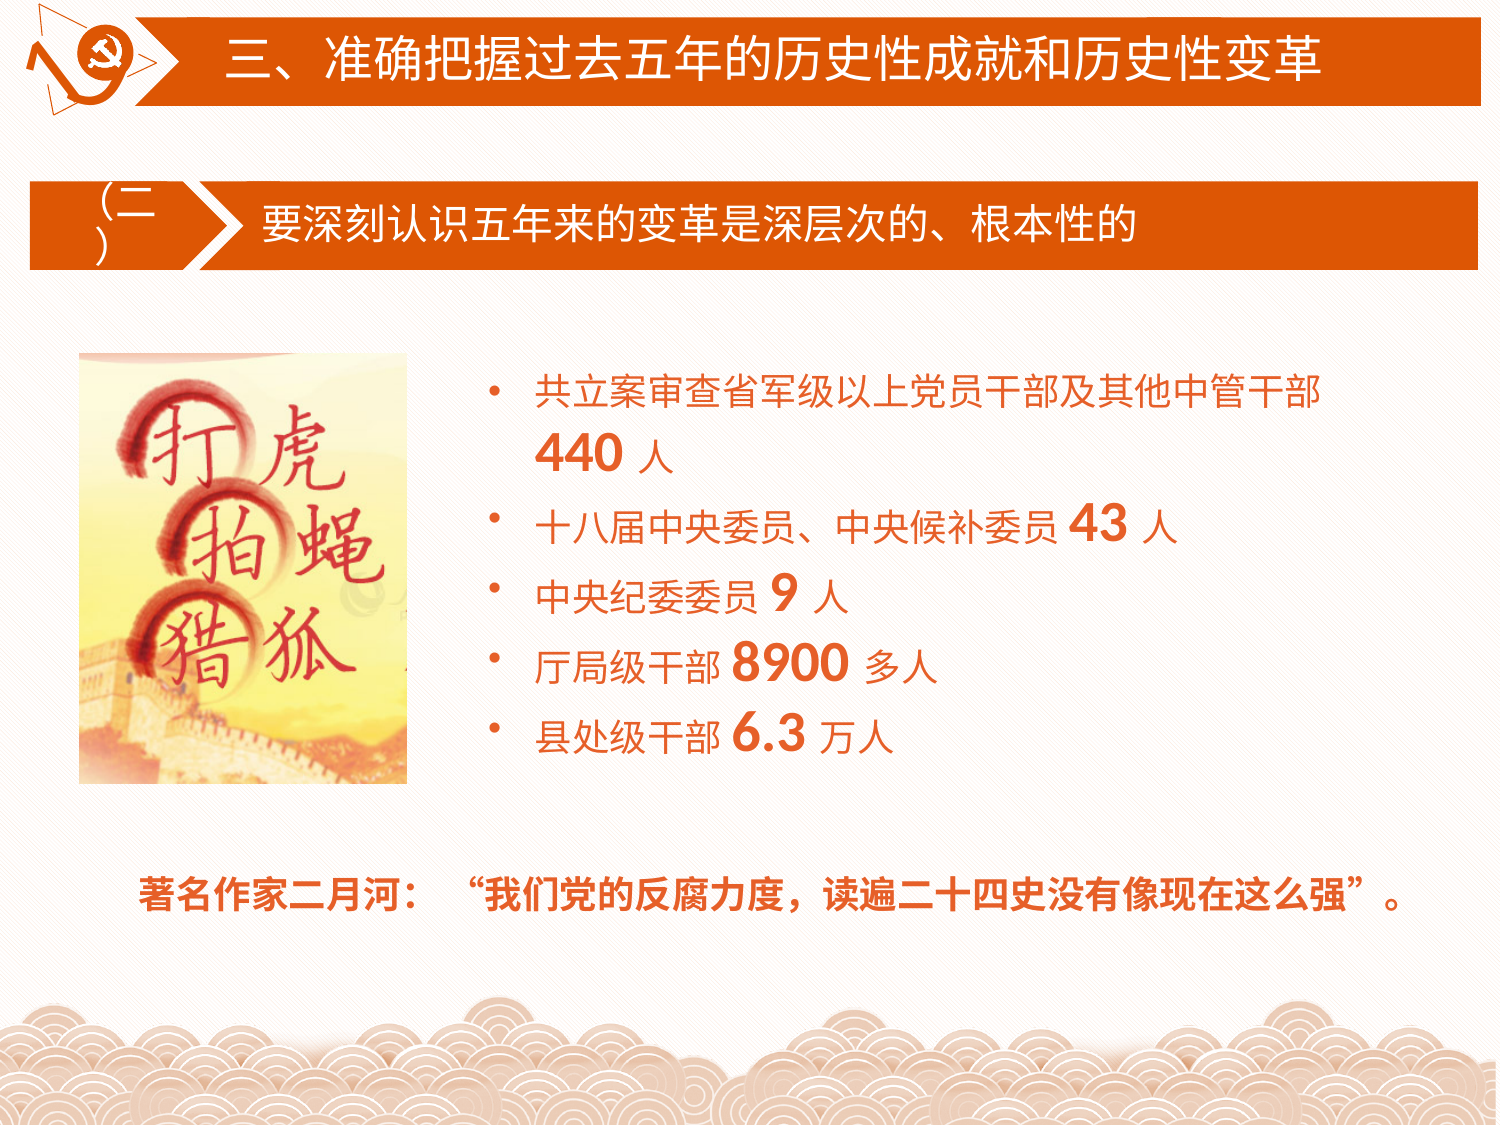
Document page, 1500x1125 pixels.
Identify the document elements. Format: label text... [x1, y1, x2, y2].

text_box 著名作家二月河： “我们党的反腐力度，读遍二十四史没有像现在这么强”。 [123, 827, 1433, 924]
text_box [79, 353, 1349, 784]
list 三、准确把握过去五年的历史性成就和历史性变革 [208, 23, 1387, 100]
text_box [29, 181, 1478, 270]
